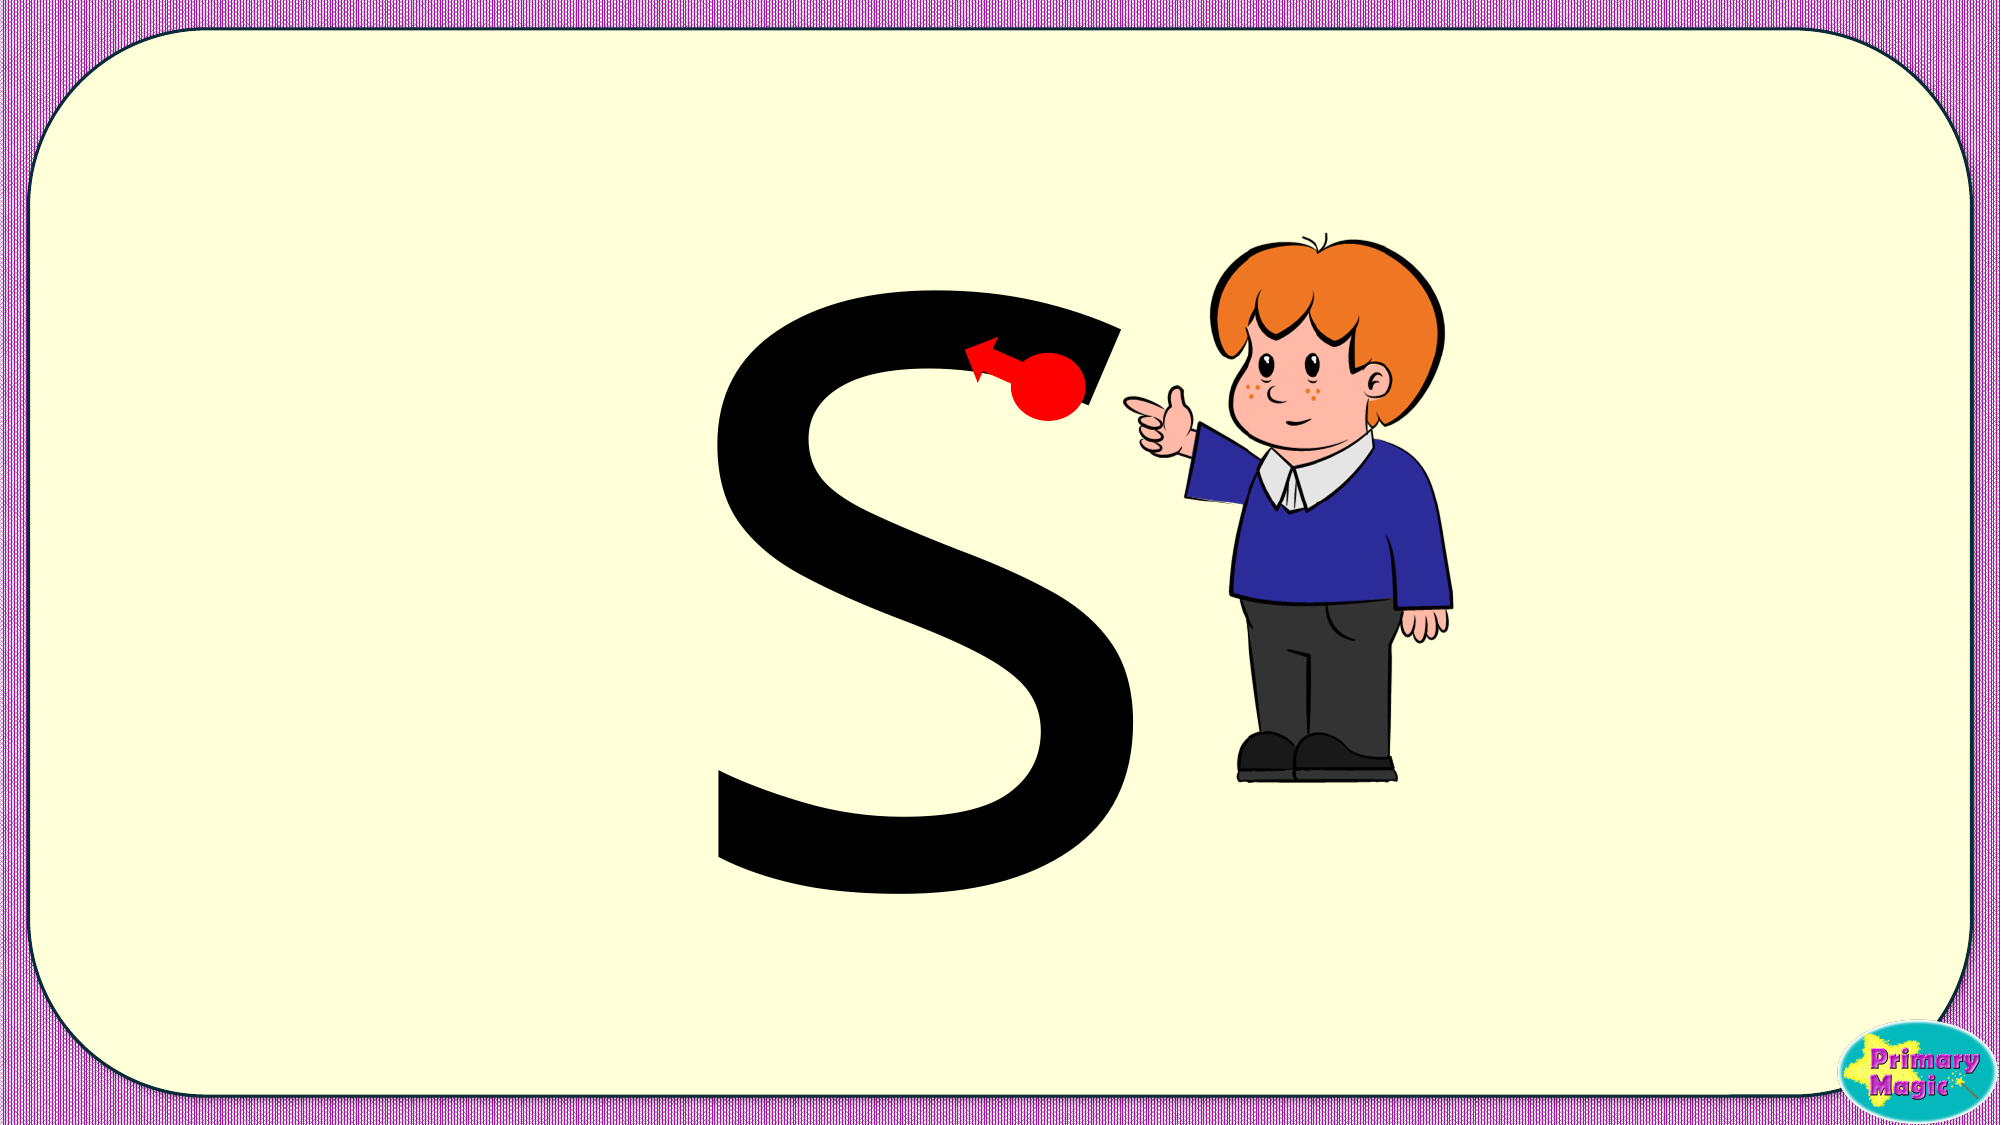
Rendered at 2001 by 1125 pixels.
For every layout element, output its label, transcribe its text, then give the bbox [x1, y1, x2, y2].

text_box [964, 336, 1082, 411]
text_box s [469, 716, 1376, 1125]
picture [1110, 212, 1454, 791]
picture [1834, 1018, 2000, 1125]
text_box [26, 27, 1974, 1098]
text_box [1010, 352, 1086, 421]
